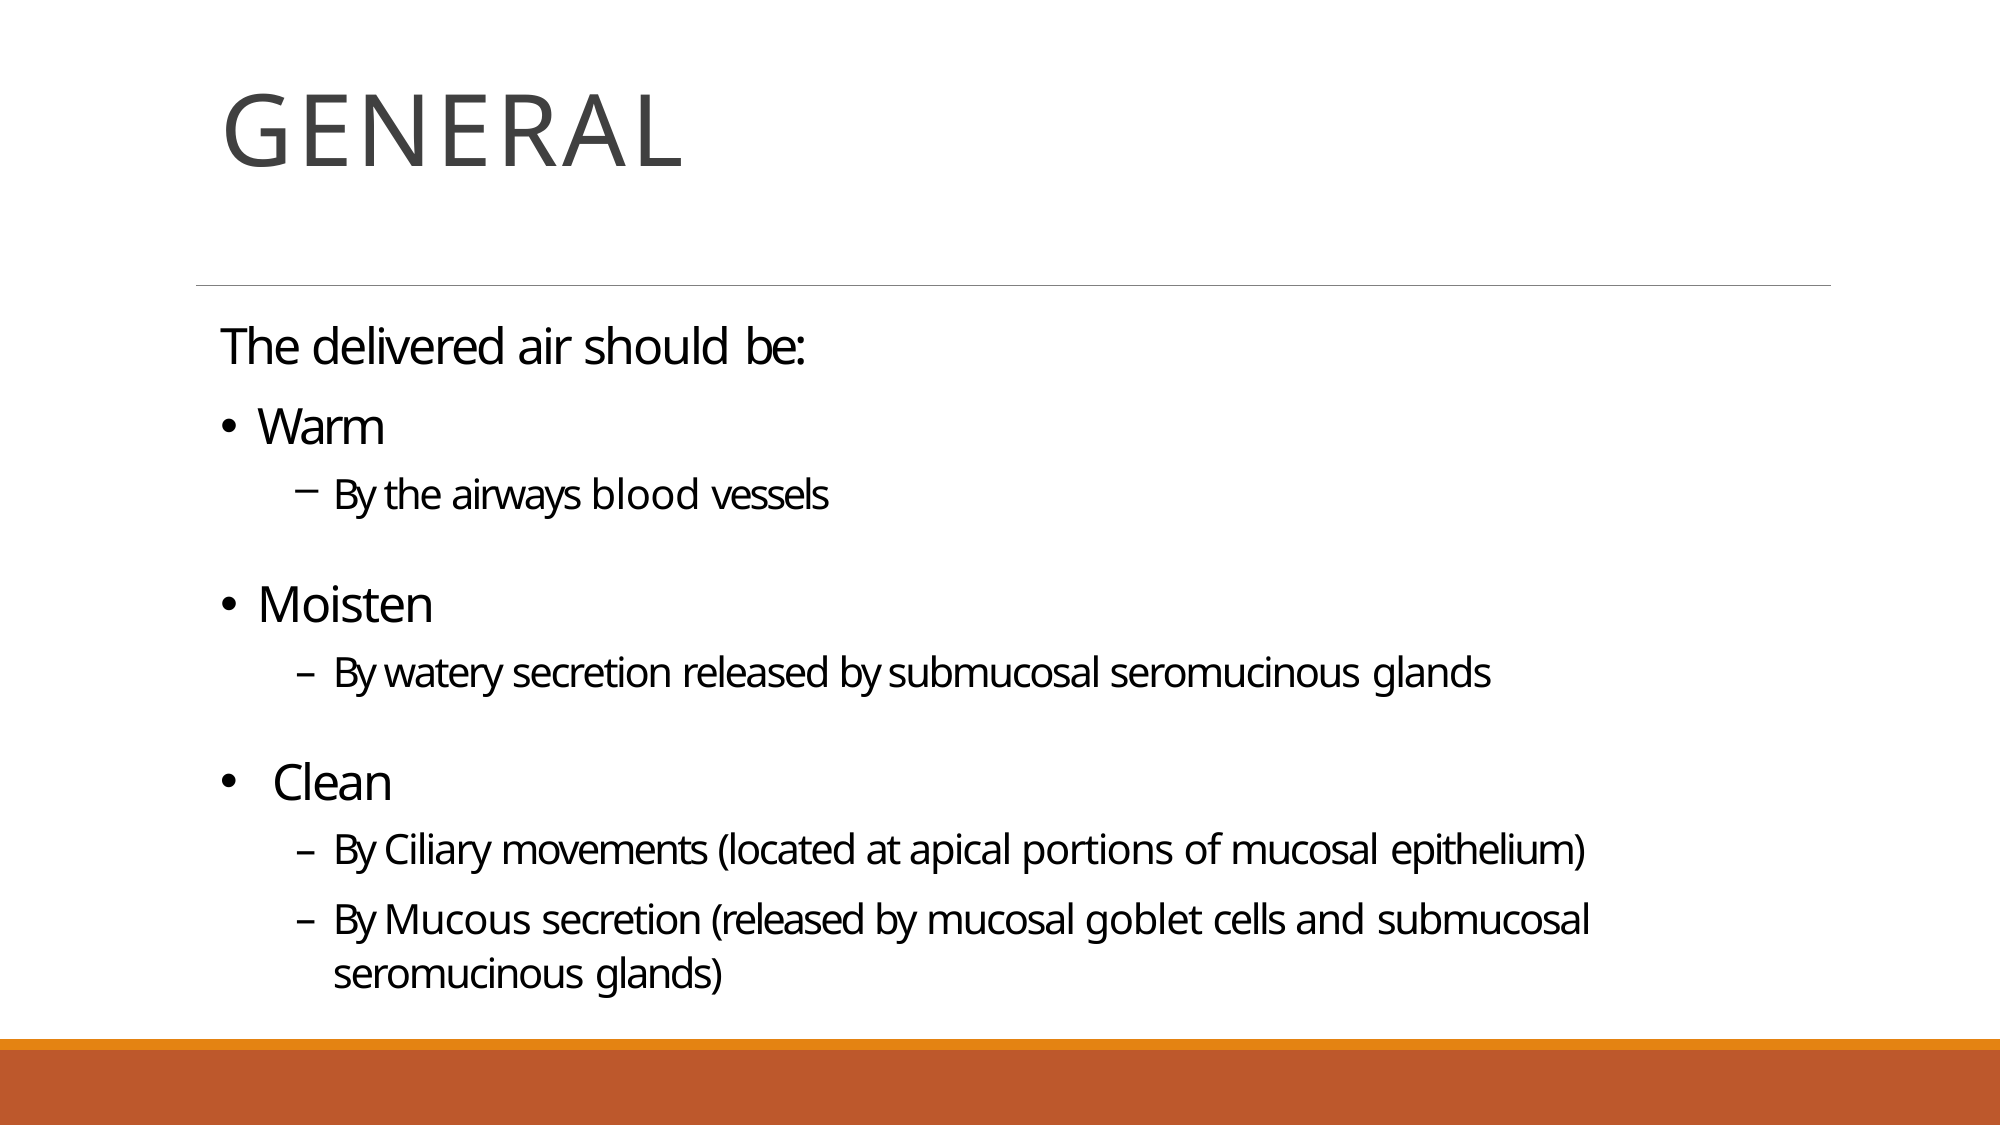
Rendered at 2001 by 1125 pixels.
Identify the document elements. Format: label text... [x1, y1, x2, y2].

text_box The delivered air should be: Warm By the airways blood vessels Moisten By watery secretion released by submucosal seromucinous glands Clean By Ciliary movements (located at apical portions of mucosal epithelium) By Mucous secretion (released by mucosal goblet cells and submucosal seromucinous glands) [218, 291, 1678, 997]
title GENERAL [218, 0, 738, 187]
